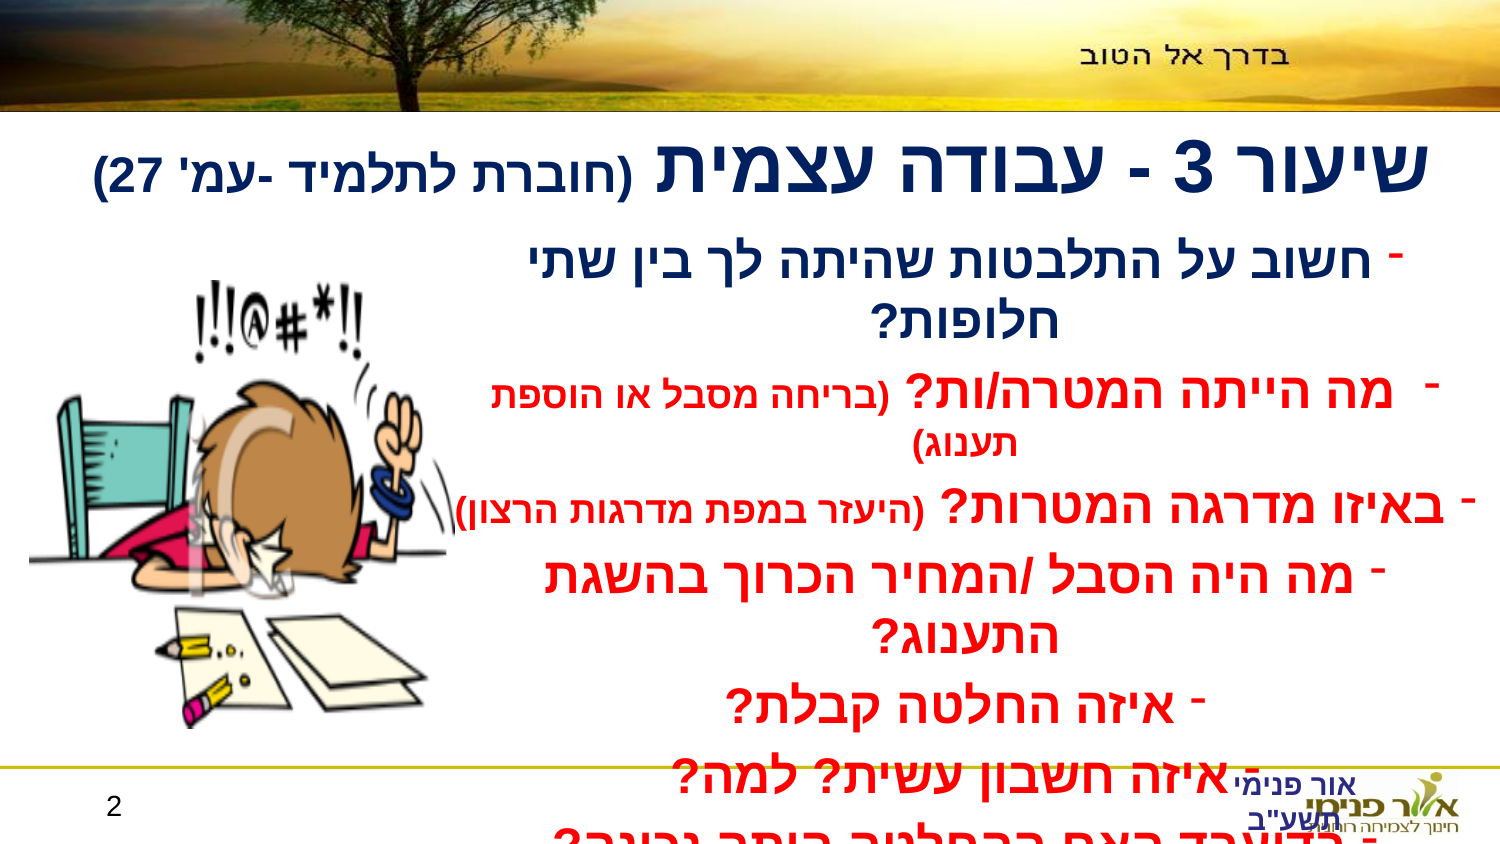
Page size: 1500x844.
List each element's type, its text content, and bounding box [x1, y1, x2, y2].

title שיעור 3 - עבודה עצמית (חוברת לתלמיד -עמ' 27) [52, 114, 1471, 210]
picture [0, 0, 1500, 112]
subtitle חשוב על התלבטות שהיתה לך בין שתי חלופות? מה הייתה המטרה/ות? (בריחה מסבל או הוספת תענוג) באיזו מדרגה המטרות? (היעזר במפת מדרגות הרצון) מה היה הסבל /המחיר הכרוך בהשגת התענוג? איזה החלטה קבלת? איזה חשבון עשית? למה? בדיעבד האם ההחלטה היתה נכונה? [430, 220, 1500, 765]
picture [1305, 818, 1459, 835]
text_box אור פנימי תשע"ב [1057, 765, 1500, 818]
picture [29, 279, 455, 730]
